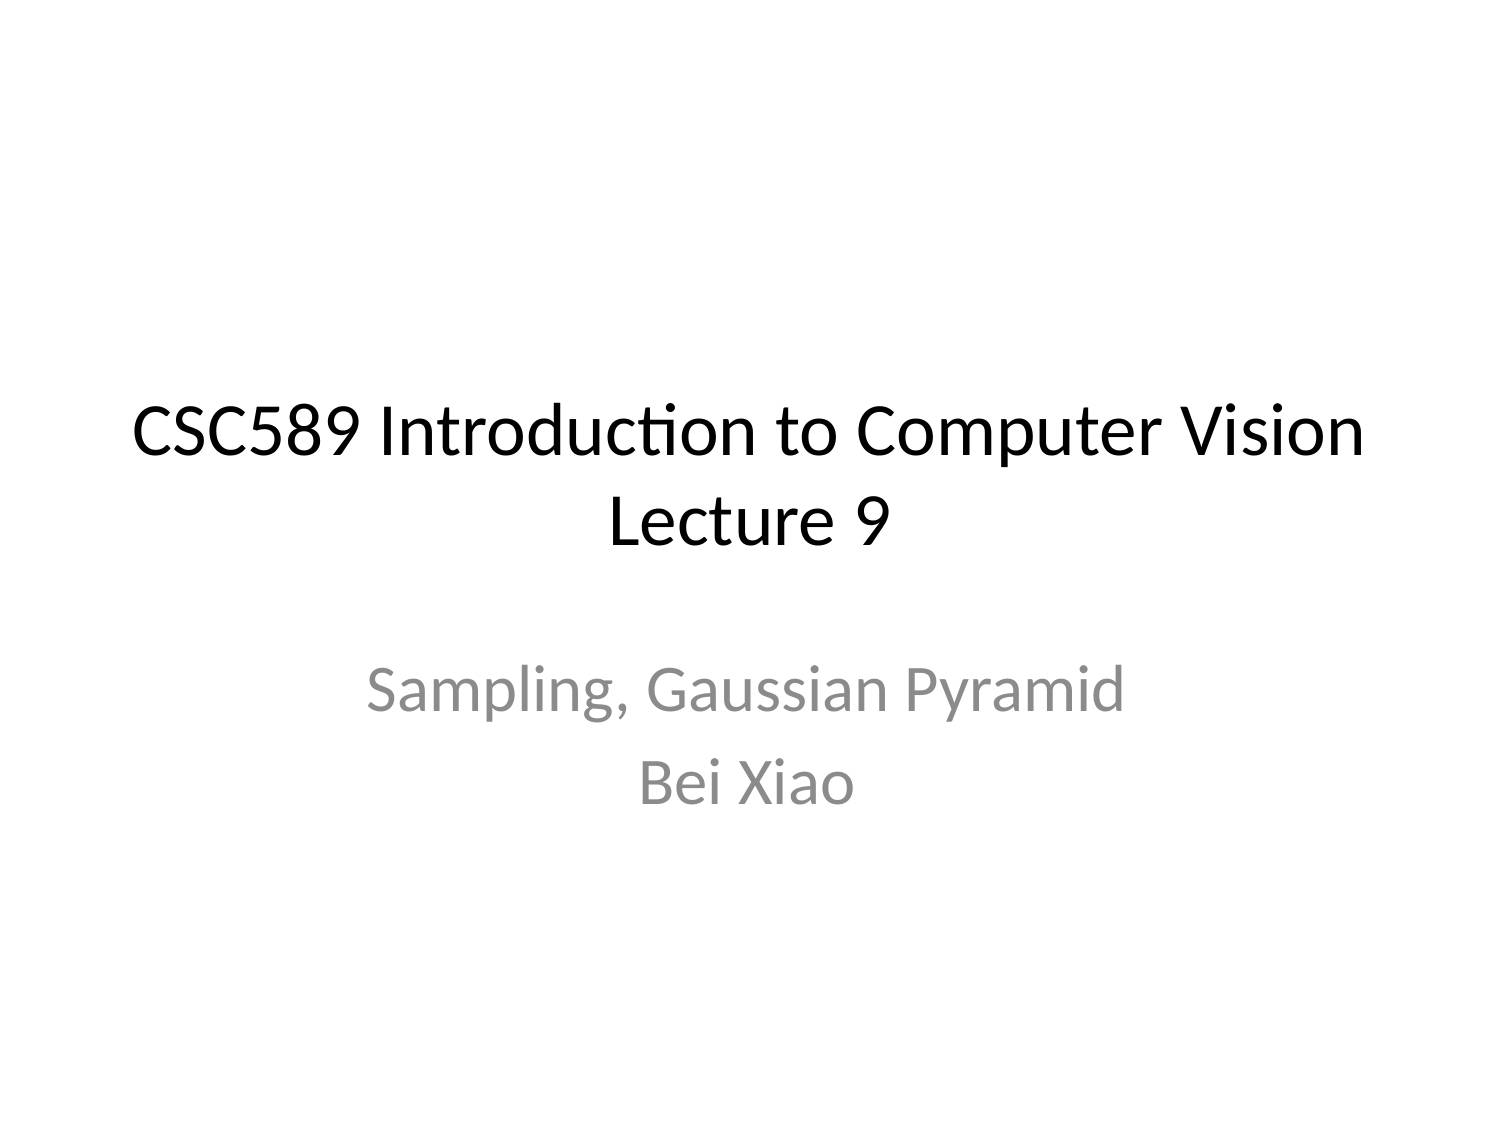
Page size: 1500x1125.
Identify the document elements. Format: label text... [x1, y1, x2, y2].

subtitle Sampling, Gaussian Pyramid Bei Xiao [163, 637, 1331, 925]
title CSC589 Introduction to Computer Vision Lecture 9 [112, 349, 1388, 591]
